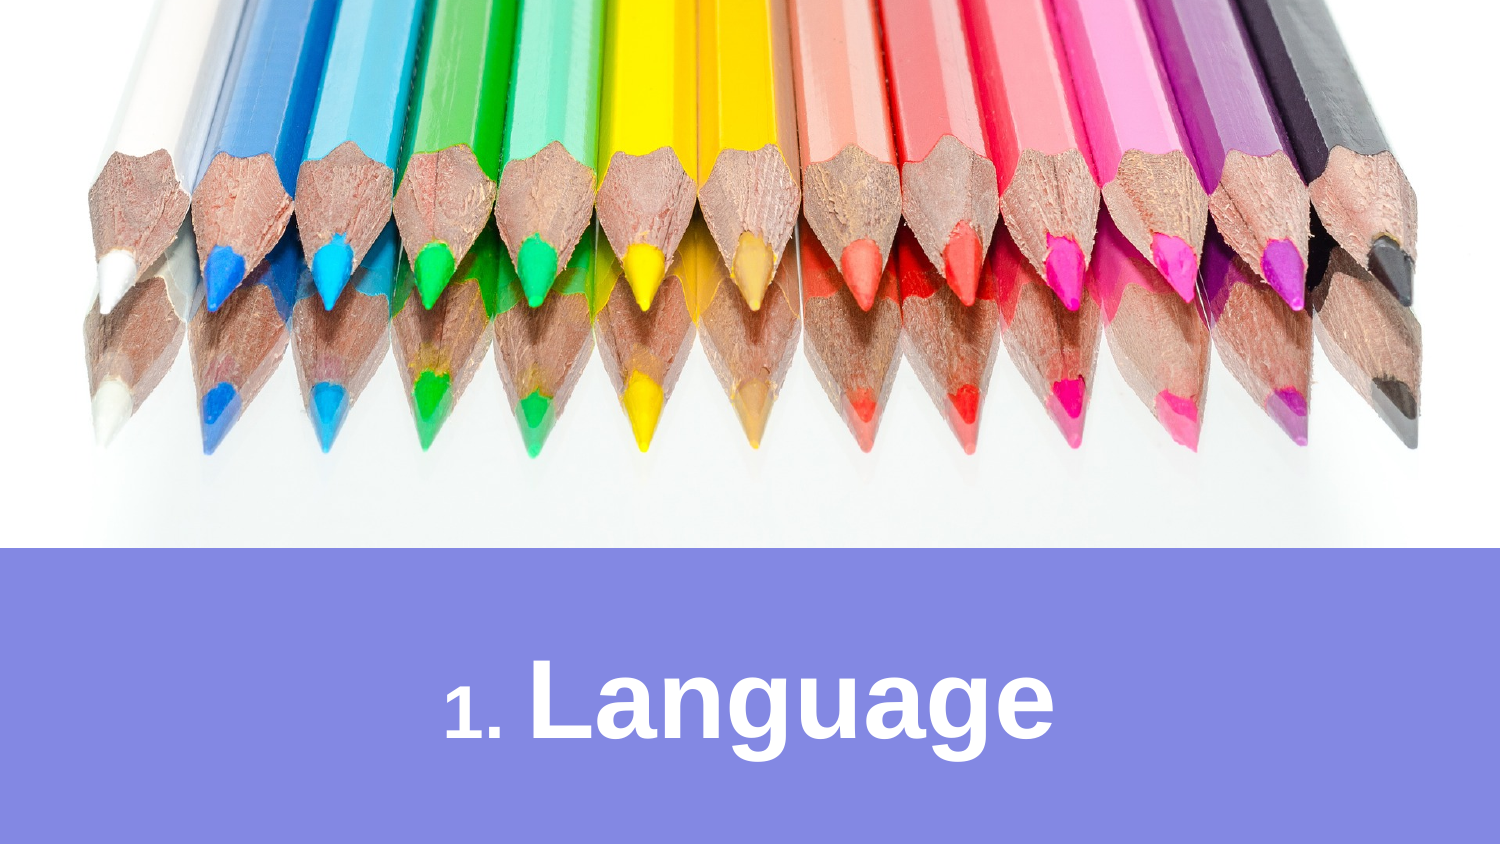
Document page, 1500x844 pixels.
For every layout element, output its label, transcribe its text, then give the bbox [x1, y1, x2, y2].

list 1. Language [0, 646, 1500, 741]
picture [0, 0, 1500, 548]
